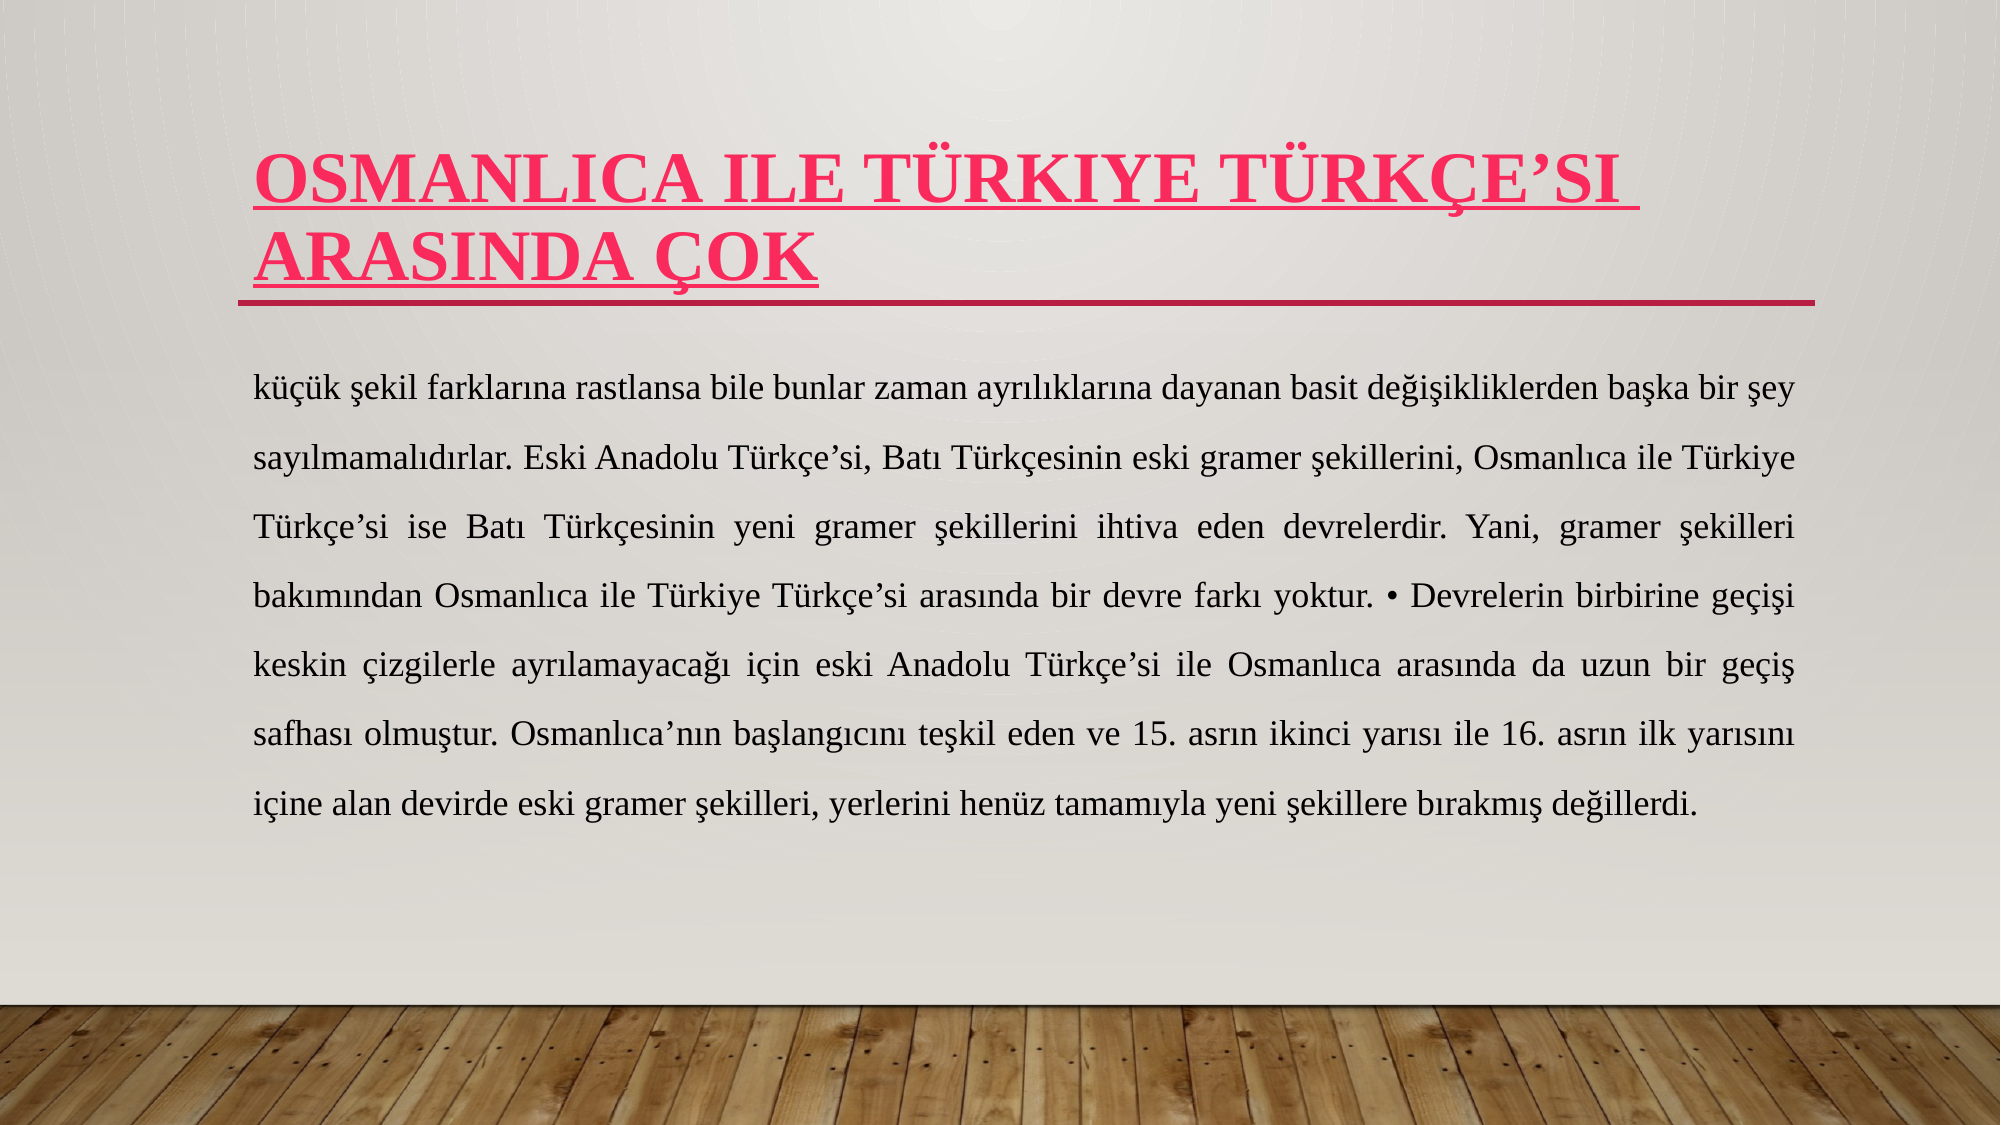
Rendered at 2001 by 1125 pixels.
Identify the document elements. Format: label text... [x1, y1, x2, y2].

list küçük şekil farklarına rastlansa bile bunlar zaman ayrılıklarına dayanan basit değişikliklerden başka bir şey sayılmamalıdırlar. Eski Anadolu Türkçe’si, Batı Türkçesinin eski gramer şekillerini, Osmanlıca ile Türkiye Türkçe’si ise Batı Türkçesinin yeni gramer şekillerini ihtiva eden devrelerdir. Yani, gramer şekilleri bakımından Osmanlıca ile Türkiye Türkçe’si arasında bir devre farkı yoktur. • Devrelerin birbirine geçişi keskin çizgilerle ayrılamayacağı için eski Anadolu Türkçe’si ile Osmanlıca arasında da uzun bir geçiş safhası olmuştur. Osmanlıca’nın başlangıcını teşkil eden ve 15. asrın ikinci yarısı ile 16. asrın ilk yarısını içine alan devirde eski gramer şekilleri, yerlerini henüz tamamıyla yeni şekillere bırakmış değillerdi. [238, 330, 1814, 897]
picture [0, 1005, 2000, 1125]
title Osmanlıca ile Türkiye Türkçe’si arasında çok [238, 131, 1814, 305]
